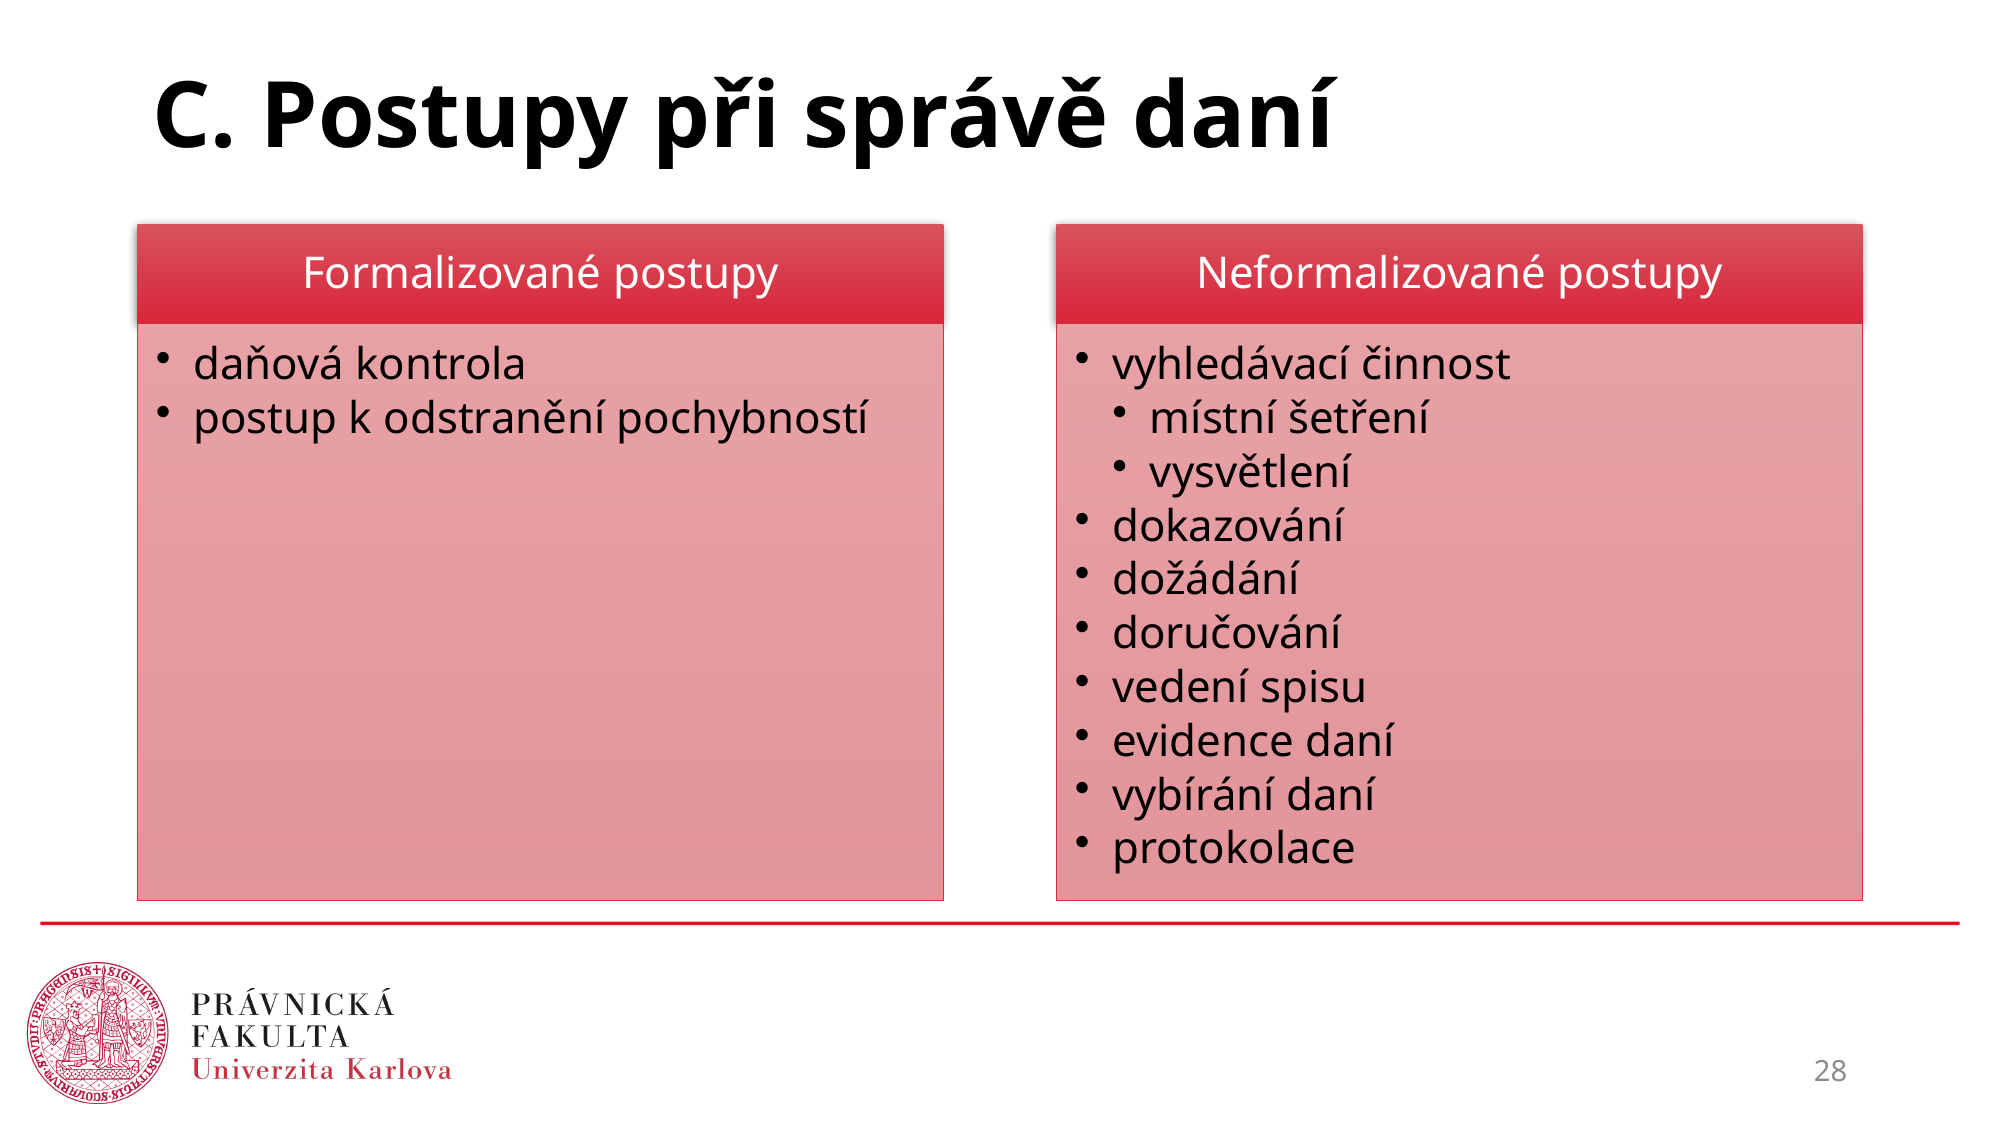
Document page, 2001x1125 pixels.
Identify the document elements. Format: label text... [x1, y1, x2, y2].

title C. Postupy při správě daní [137, 2, 1863, 219]
picture [26, 962, 452, 1104]
slide_number 28 [1412, 1042, 1863, 1103]
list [137, 219, 1863, 905]
